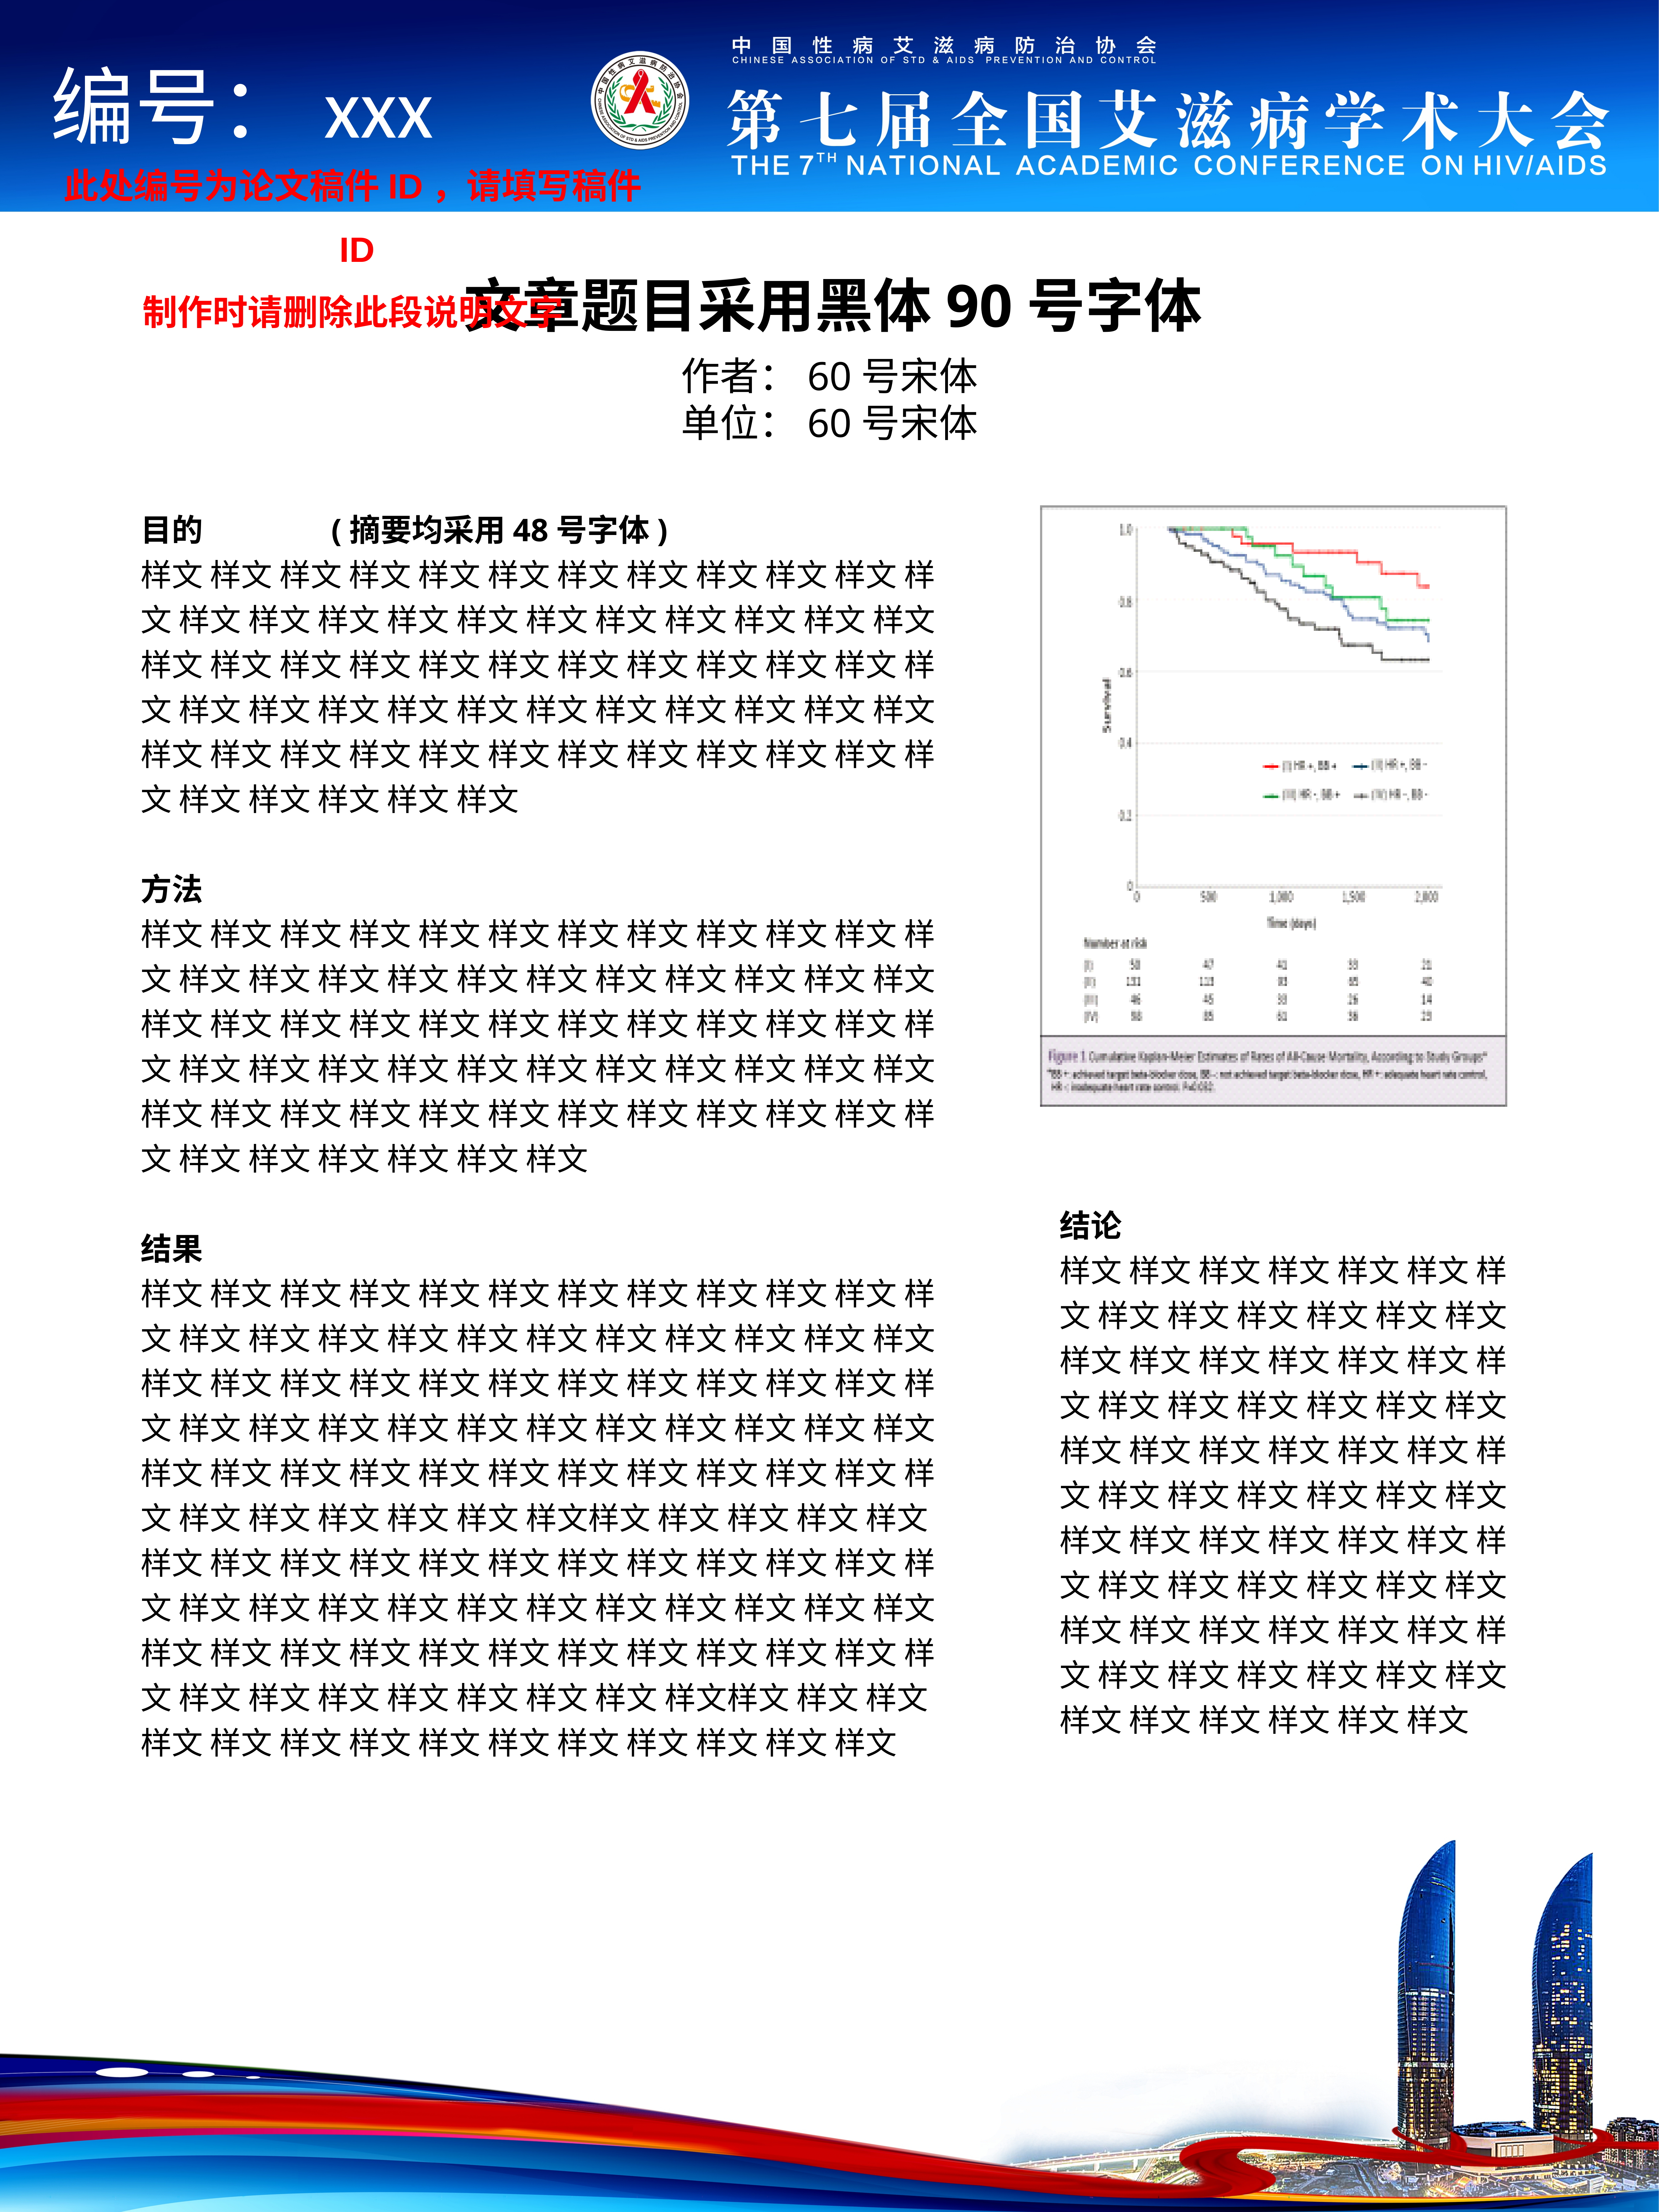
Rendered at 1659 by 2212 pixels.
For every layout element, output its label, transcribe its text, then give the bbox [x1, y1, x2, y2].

text_box 目的 (摘要均采用48号字体) 样文 样文 样文 样文 样文 样文 样文 样文 样文 样文 样文 样文 样文 样文 样文 样文 样文 样文 样文 样文 样文 样文 样文 样文 样文 样文 样文 样文 样文 样文 样文 样文 样文 样文 样文 样文 样文 样文 样文 样文 样文 样文 样文 样文 样文 样文 样文 样文 样文 样文 样文 样文 样文 样文 样文 样文 样文 样文 样文 样文 样文 样文 样文 方法 样文 样文 样文 样文 样文 样文 样文 样文 样文 样文 样文 样文 样文 样文 样文 样文 样文 样文 样文 样文 样文 样文 样文 样文 样文 样文 样文 样文 样文 样文 样文 样文 样文 样文 样文 样文 样文 样文 样文 样文 样文 样文 样文 样文 样文 样文 样文 样文 样文 样文 样文 样文 样文 样文 样文 样文 样文 样文 样文 样文 样文 样文 样文 样文 结果 样文 样文 样文 样文 样文 样文 样文 样文 样文 样文 样文 样文 样文 样文 样文 样文 样文 样文 样文 样文 样文 样文 样文 样文 样文 样文 样文 样文 样文 样文 样文 样文 样文 样文 样文 样文 样文 样文 样文 样文 样文 样文 样文 样文 样文 样文 样文 样文 样文 样文 样文 样文 样文 样文 样文 样文 样文 样文 样文 样文 样文 样文 样文 样文样文 样文 样文 样文 样文 样文 样文 样文 样文 样文 样文 样文 样文 样文 样文 样文 样文 样文 样文 样文 样文 样文 样文 样文 样文 样文 样文 样文 样文 样文 样文 样文 样文 样文 样文 样文 样文 样文 样文 样文 样文 样文 样文 样文 样文 样文 样文 样文样文 样文 样文 样文 样文 样文 样文 样文 样文 样文 样文 样文 样文 样文 [136, 500, 968, 1763]
text_box 作者：60号宋体 单位：60号宋体 [676, 349, 983, 447]
text_box 编号：xxx [45, 26, 858, 182]
text_box 文章题目采用黑体90号字体 [459, 266, 1207, 341]
picture [206, 2151, 214, 2153]
text_box 结论 样文 样文 样文 样文 样文 样文 样文 样文 样文 样文 样文 样文 样文 样文 样文 样文 样文 样文 样文 样文 样文 样文 样文 样文 样文 样文 样文 样文 样文 样文 样文 样文 样文 样文 样文 样文 样文 样文 样文 样文 样文 样文 样文 样文 样文 样文 样文 样文 样文 样文 样文 样文 样文 样文 样文 样文 样文 样文 样文 样文 样文 样文 样文 样文 样文 样文 样文 样文 样文 样文 样文 [1055, 1196, 1513, 1785]
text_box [1033, 500, 1513, 1120]
picture [0, 0, 1659, 2212]
text_box 此处编号为论文稿件ID，请填写稿件ID 制作时请删除此段说明文字 [45, 140, 669, 335]
